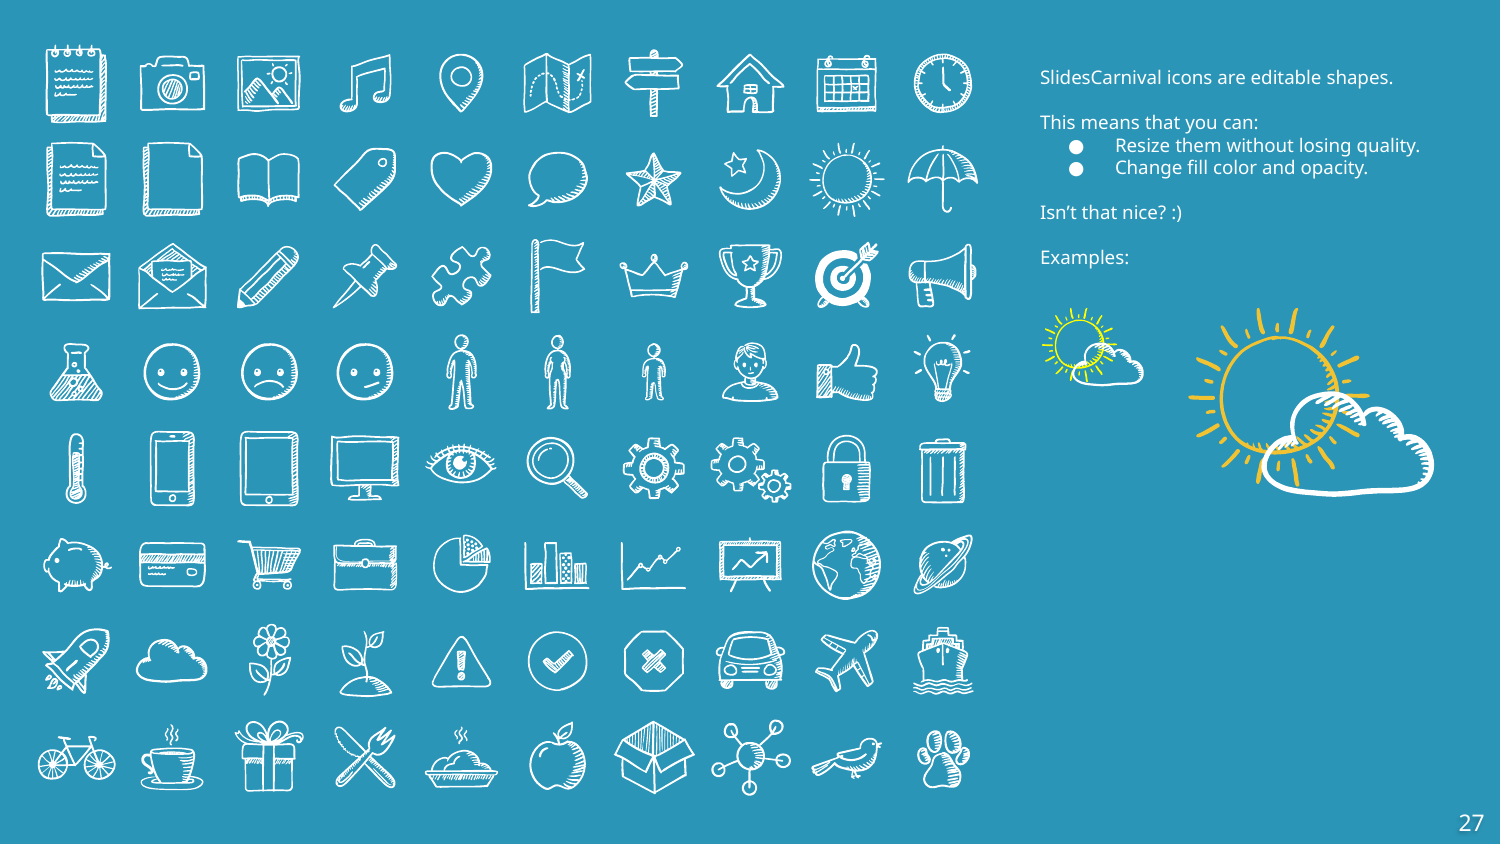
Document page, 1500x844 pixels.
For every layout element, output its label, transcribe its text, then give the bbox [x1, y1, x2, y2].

text_box [249, 623, 292, 696]
text_box [139, 542, 206, 588]
text_box [816, 54, 877, 113]
text_box [425, 443, 497, 484]
text_box [1256, 308, 1265, 335]
text_box [237, 55, 301, 112]
text_box [139, 55, 206, 111]
text_box [625, 152, 682, 207]
text_box [169, 724, 174, 746]
text_box [1205, 409, 1216, 414]
text_box [430, 151, 493, 207]
text_box [1337, 355, 1360, 368]
text_box [46, 141, 107, 217]
text_box [446, 334, 477, 410]
text_box [1342, 379, 1352, 384]
text_box [149, 430, 195, 507]
text_box [722, 342, 779, 402]
text_box [715, 631, 786, 690]
text_box [140, 747, 204, 791]
text_box [164, 727, 169, 741]
text_box [1196, 357, 1221, 372]
text_box [815, 241, 879, 308]
text_box [135, 638, 208, 683]
text_box [1196, 423, 1220, 438]
text_box [237, 153, 300, 207]
text_box [237, 245, 299, 309]
text_box [439, 53, 484, 113]
text_box [1256, 457, 1263, 484]
text_box [852, 205, 856, 217]
text_box [1275, 322, 1280, 333]
text_box [919, 438, 967, 504]
text_box [816, 343, 878, 401]
text_box [1084, 370, 1088, 382]
text_box [431, 635, 492, 688]
text_box [1072, 342, 1144, 387]
text_box [237, 540, 301, 590]
text_box [333, 538, 398, 591]
text_box [623, 630, 684, 692]
text_box [1305, 454, 1313, 464]
text_box [424, 749, 499, 788]
text_box [1319, 325, 1335, 348]
text_box [336, 343, 394, 401]
text_box [339, 54, 392, 113]
text_box [530, 239, 586, 314]
text_box [913, 534, 973, 595]
text_box [175, 728, 179, 742]
text_box [913, 53, 973, 114]
text_box [1220, 325, 1238, 349]
text_box [1261, 391, 1435, 497]
text_box [815, 629, 879, 693]
text_box [1221, 449, 1241, 468]
text_box [1245, 328, 1251, 339]
text_box [37, 735, 116, 780]
text_box [914, 369, 922, 374]
text_box [908, 243, 977, 308]
text_box [1336, 423, 1360, 438]
text_box [1204, 378, 1214, 384]
text_box [923, 341, 963, 403]
text_box [528, 151, 588, 208]
text_box [1291, 458, 1300, 487]
text_box [811, 737, 883, 779]
text_box [544, 334, 571, 410]
text_box [1188, 395, 1215, 400]
slide_number ‹#› [1410, 793, 1500, 844]
text_box [142, 141, 204, 217]
text_box [710, 437, 792, 503]
text_box [718, 244, 783, 309]
text_box [454, 726, 468, 745]
text_box [234, 720, 304, 792]
text_box [523, 53, 592, 114]
text_box [524, 542, 590, 590]
text_box [526, 436, 588, 499]
text_box [620, 542, 686, 590]
text_box [907, 145, 979, 213]
text_box [716, 53, 785, 114]
text_box [1271, 406, 1339, 455]
text_box [43, 538, 112, 593]
text_box [622, 437, 685, 500]
text_box [431, 246, 492, 307]
text_box [1306, 329, 1312, 339]
text_box [1345, 393, 1370, 399]
text_box [812, 142, 885, 216]
text_box [334, 726, 396, 789]
text_box [143, 343, 201, 401]
text_box [65, 433, 87, 504]
text_box [641, 343, 666, 401]
text_box [239, 430, 299, 507]
text_box [619, 253, 689, 299]
text_box [527, 631, 588, 691]
text_box [1045, 307, 1113, 375]
text_box [1288, 308, 1299, 335]
text_box [913, 626, 974, 695]
text_box [1219, 335, 1340, 454]
text_box [711, 719, 791, 796]
text_box [1276, 460, 1281, 472]
text_box SlidesCarnival icons are editable shapes. This means that you can: Resize them without losing quality. Change fill color and opacity. Isn’t that nice? :) Examples: [1024, 51, 1451, 302]
text_box [913, 351, 921, 356]
text_box [822, 434, 871, 503]
text_box [241, 343, 298, 401]
text_box [812, 530, 881, 600]
text_box [917, 730, 970, 789]
text_box [624, 49, 684, 117]
text_box [926, 334, 932, 342]
text_box [41, 252, 111, 302]
text_box [42, 628, 110, 694]
text_box [138, 243, 207, 310]
text_box [333, 147, 396, 211]
text_box [529, 721, 586, 790]
text_box [330, 435, 400, 501]
text_box [45, 44, 107, 124]
text_box [1244, 454, 1251, 465]
text_box [613, 720, 695, 795]
text_box [332, 244, 398, 309]
text_box [1317, 446, 1335, 470]
text_box [49, 343, 103, 402]
text_box [719, 149, 781, 210]
text_box [339, 630, 393, 698]
text_box [433, 534, 491, 593]
text_box [718, 537, 782, 593]
